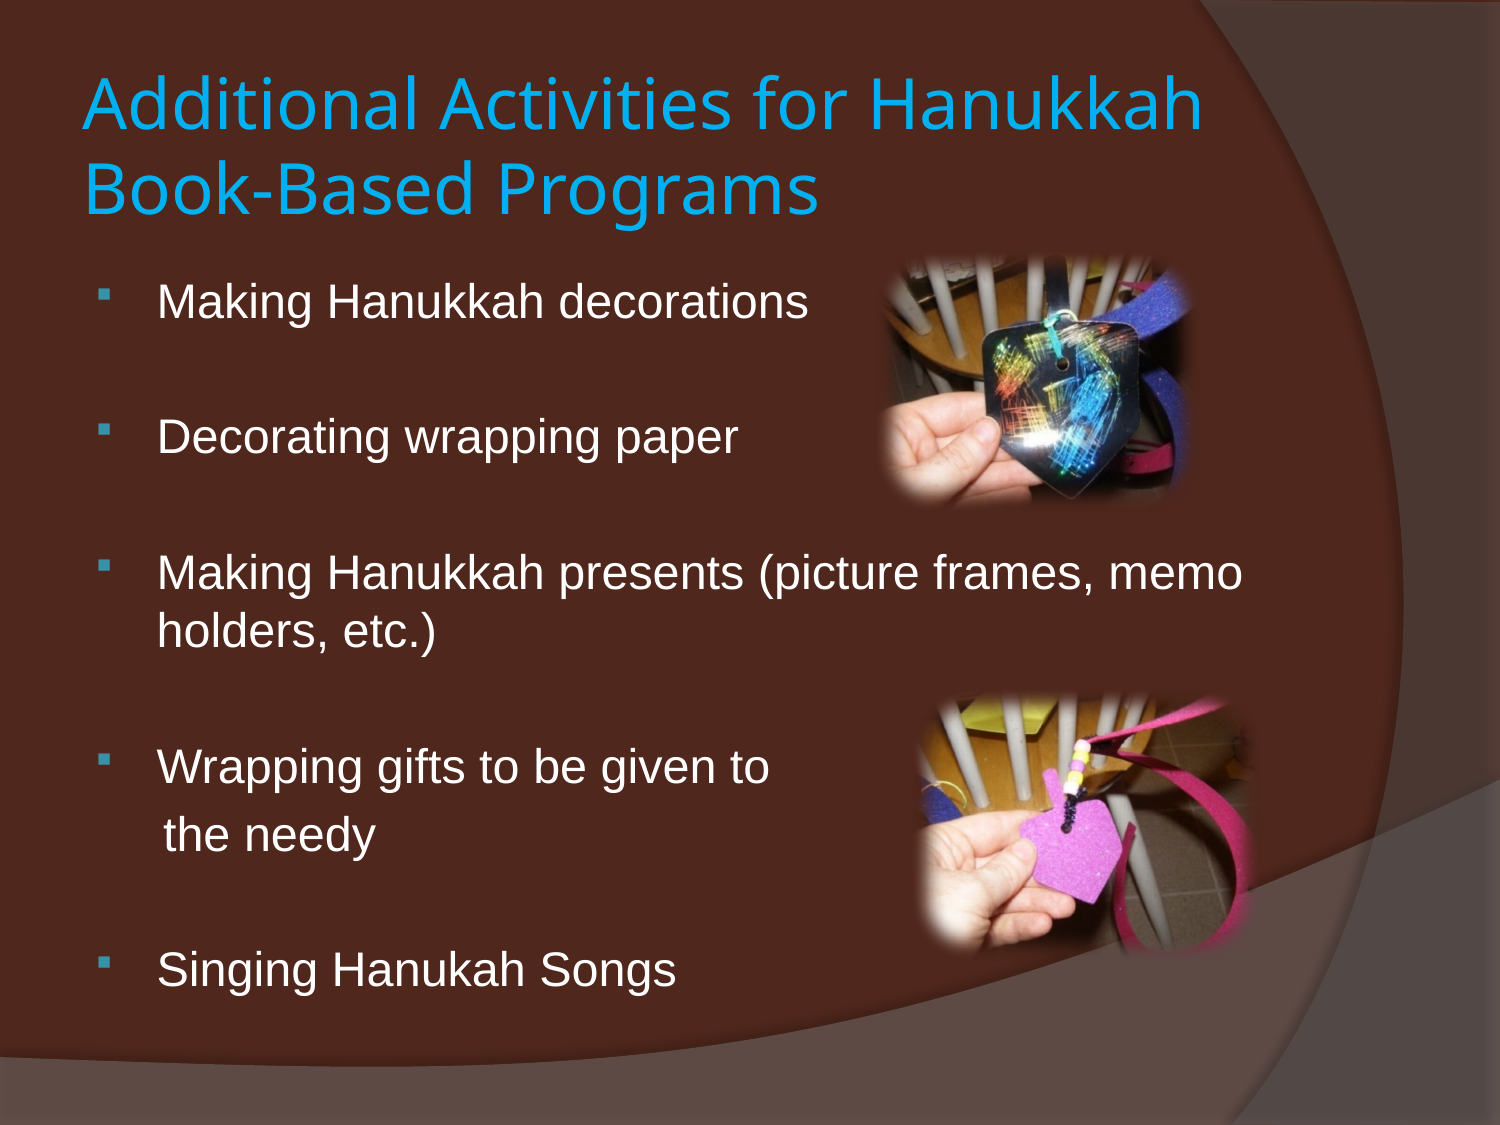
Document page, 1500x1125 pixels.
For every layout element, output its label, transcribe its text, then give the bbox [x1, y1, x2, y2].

picture [874, 249, 1201, 514]
list Making Hanukkah decorations Decorating wrapping paper Making Hanukkah presents (picture frames, memo holders, etc.) Wrapping gifts to be given to the needy Singing Hanukah Songs [75, 262, 1300, 1005]
title Additional Activities for Hanukkah Book-Based Programs [75, 50, 1300, 238]
picture [910, 687, 1264, 964]
